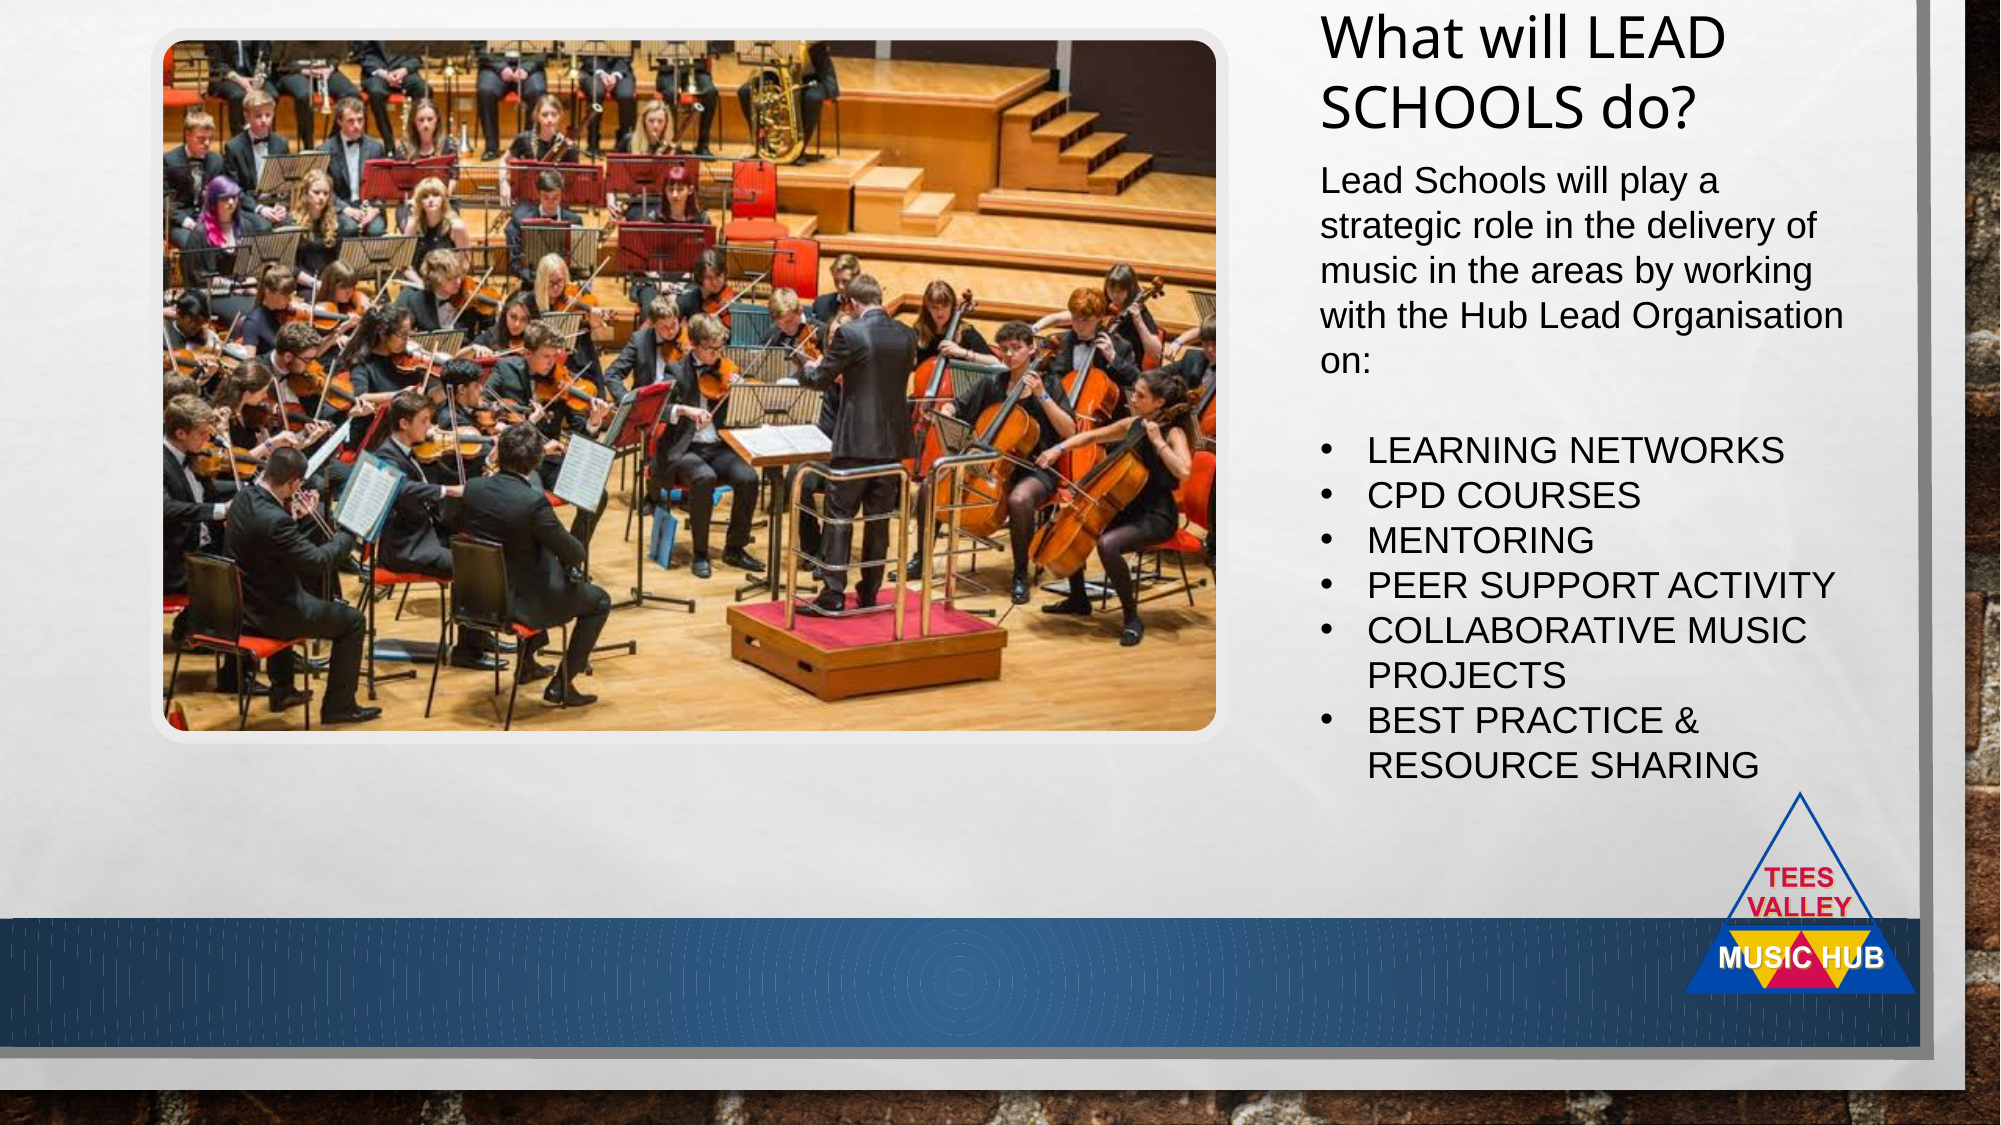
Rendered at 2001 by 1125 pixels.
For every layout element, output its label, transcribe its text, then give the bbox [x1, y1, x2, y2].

picture [156, 33, 1223, 738]
picture [1683, 791, 1917, 994]
picture [0, 0, 2000, 1125]
text_box Lead Schools will play a strategic role in the delivery of music in the areas by working with the Hub Lead Organisation on: LEARNING NETWORKS CPD COURSES MENTORING PEER SUPPORT ACTIVITY COLLABORATIVE MUSIC PROJECTS BEST PRACTICE & RESOURCE SHARING [1305, 149, 1864, 854]
text_box What will LEAD SCHOOLS do? [1305, 0, 1864, 148]
